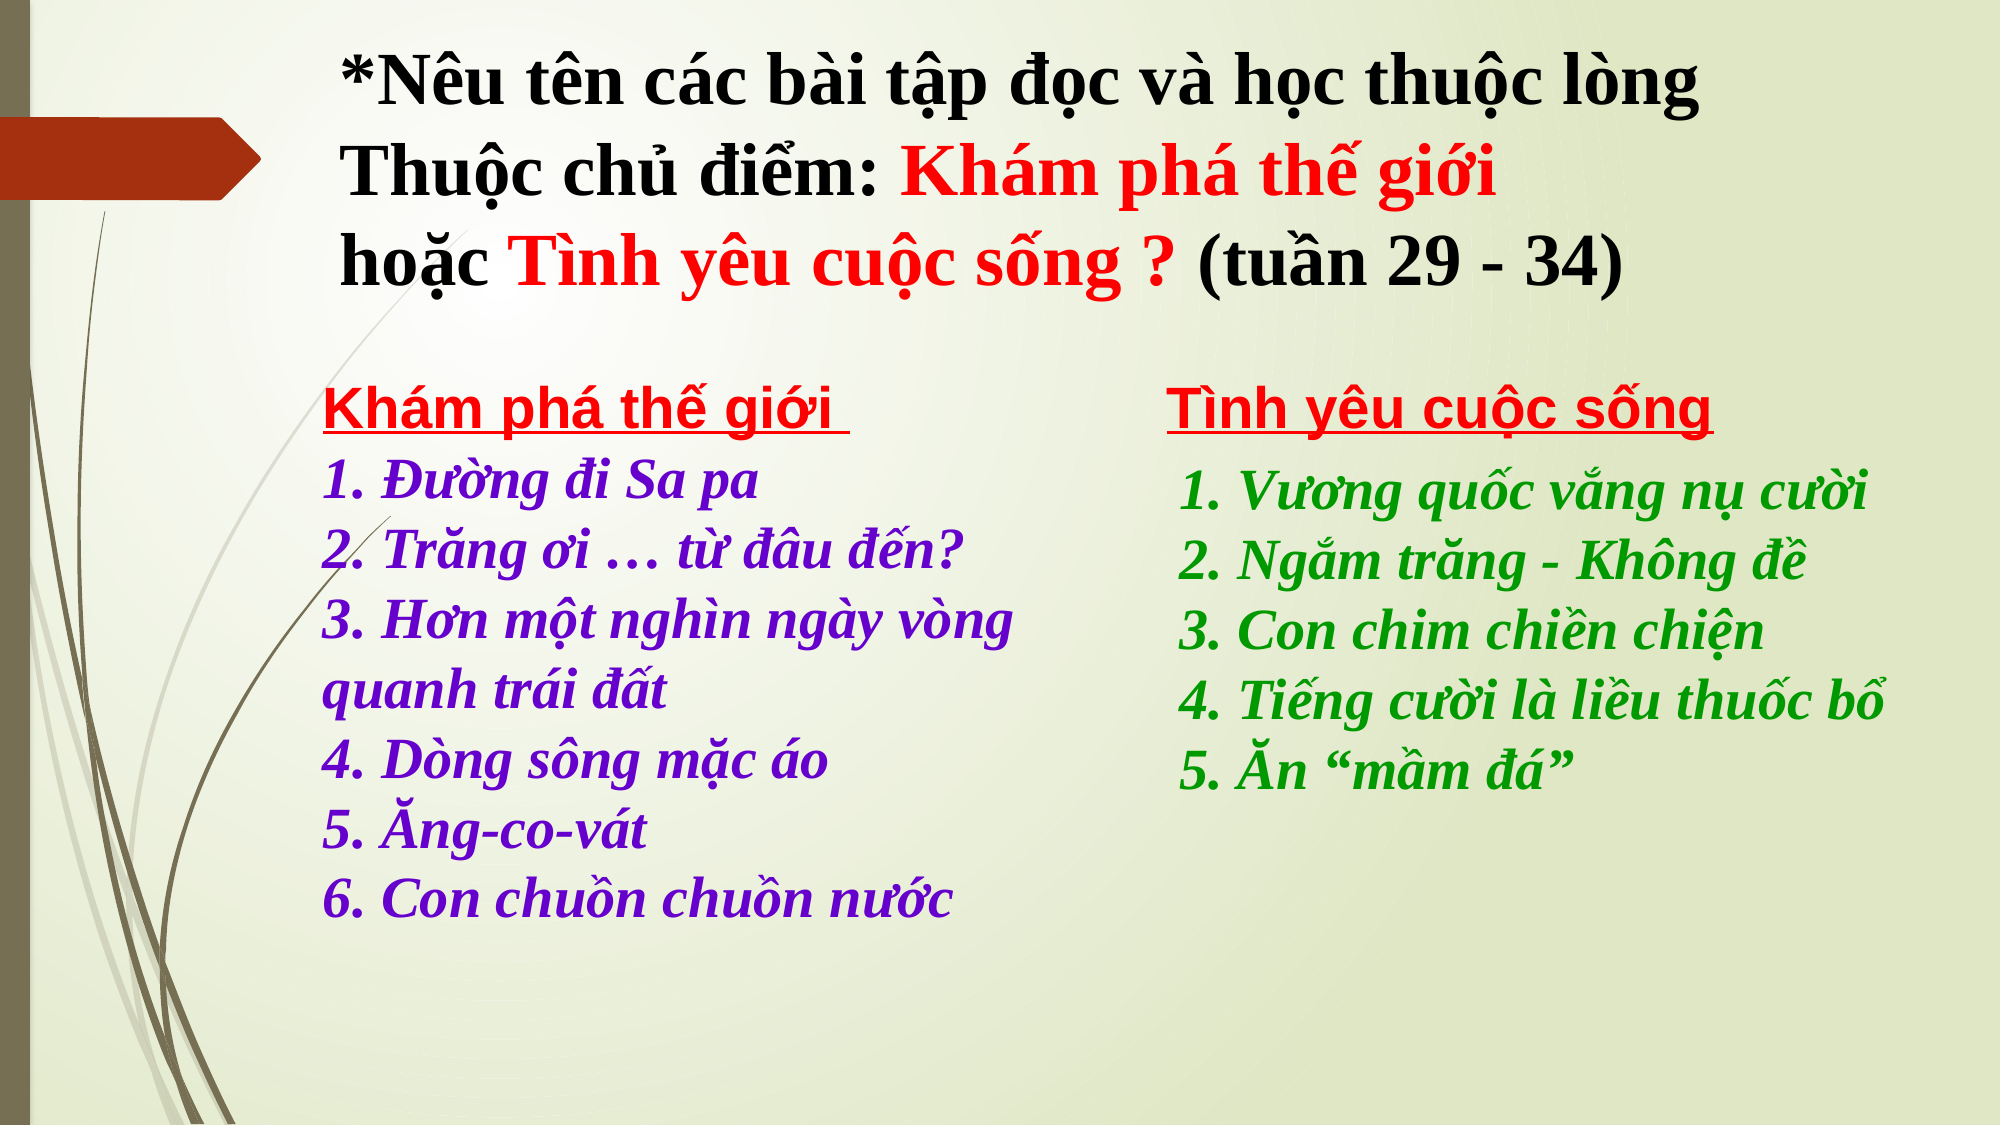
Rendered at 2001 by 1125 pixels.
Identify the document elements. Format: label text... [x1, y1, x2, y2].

text_box 1. Vương quốc vắng nụ cười 2. Ngắm trăng - Không đề 3. Con chim chiền chiện 4. Tiếng cười là liều thuốc bổ 5. Ăn “mầm đá” [1164, 444, 1913, 809]
text_box *Nêu tên các bài tập đọc và học thuộc lòng Thuộc chủ điểm: Khám phá thế giới hoặc Tình yêu cuộc sống ? (tuần 29 - 34) [324, 22, 1898, 308]
text_box Tình yêu cuộc sống [1151, 362, 1757, 448]
text_box Khám phá thế giới 1. Đường đi Sa pa 2. Trăng ơi … từ đâu đến? 3. Hơn một nghìn ngày vòng quanh trái đất 4. Dòng sông mặc áo 5. Ăng-co-vát 6. Con chuồn chuồn nước [308, 362, 1085, 937]
